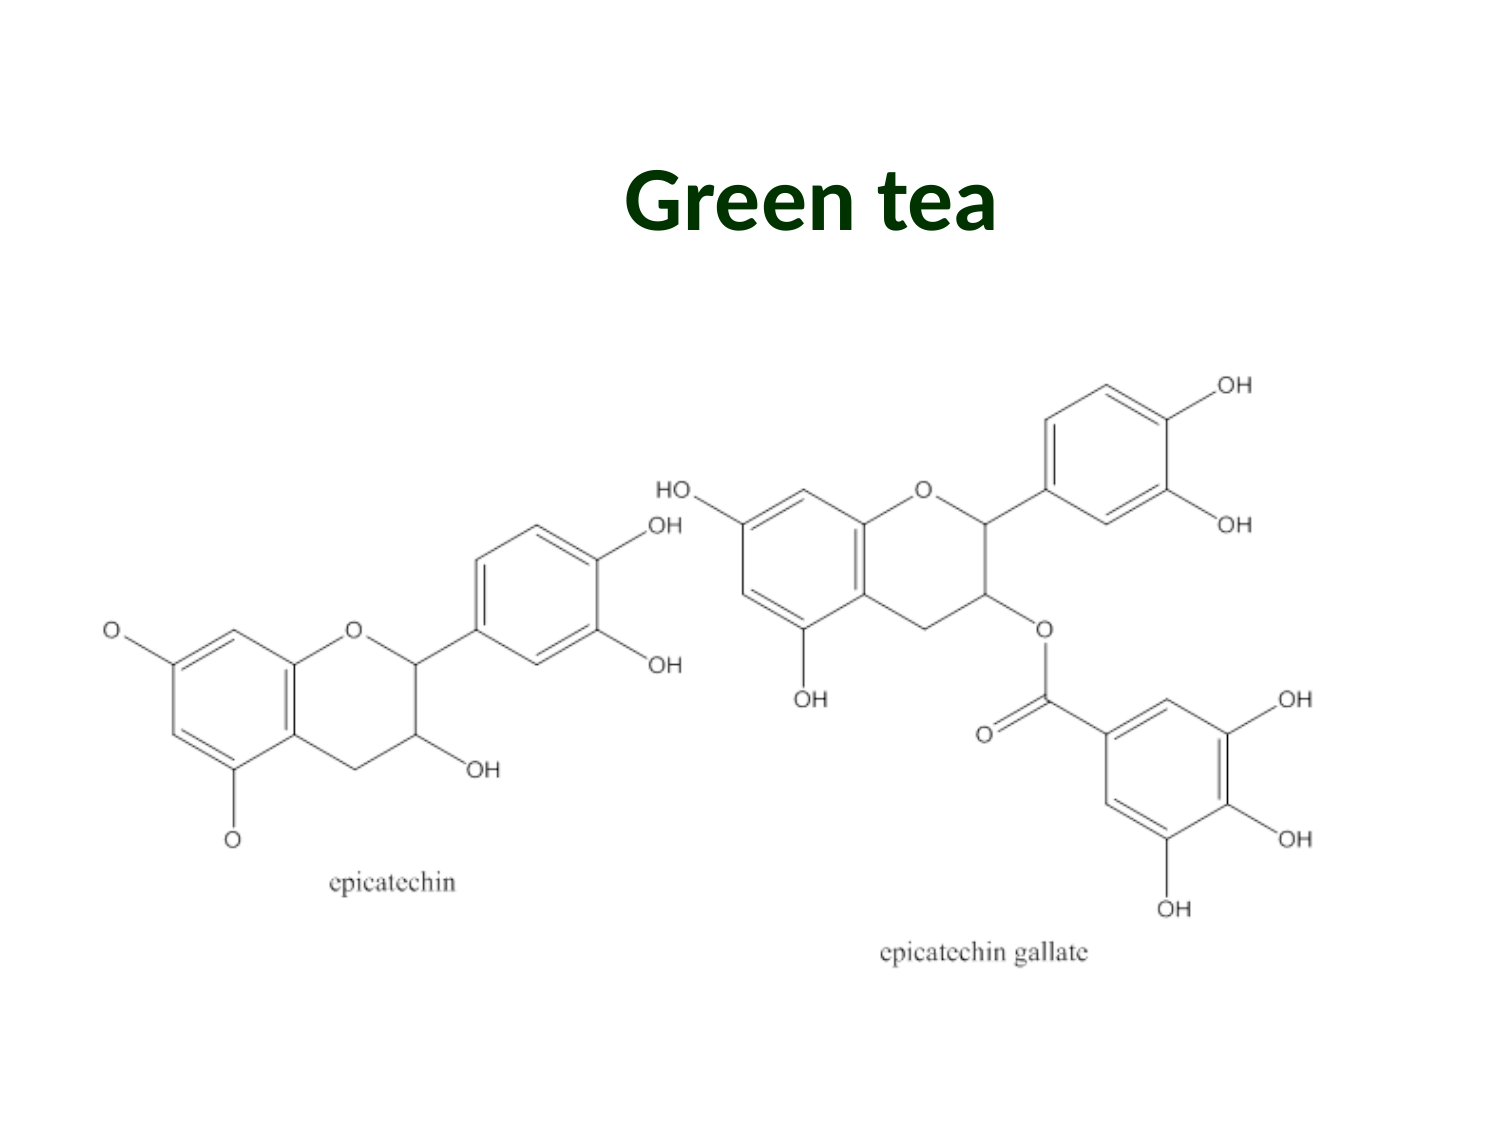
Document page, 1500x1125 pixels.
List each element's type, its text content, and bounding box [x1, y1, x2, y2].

title Green tea [174, 99, 1450, 288]
picture [100, 373, 1322, 976]
